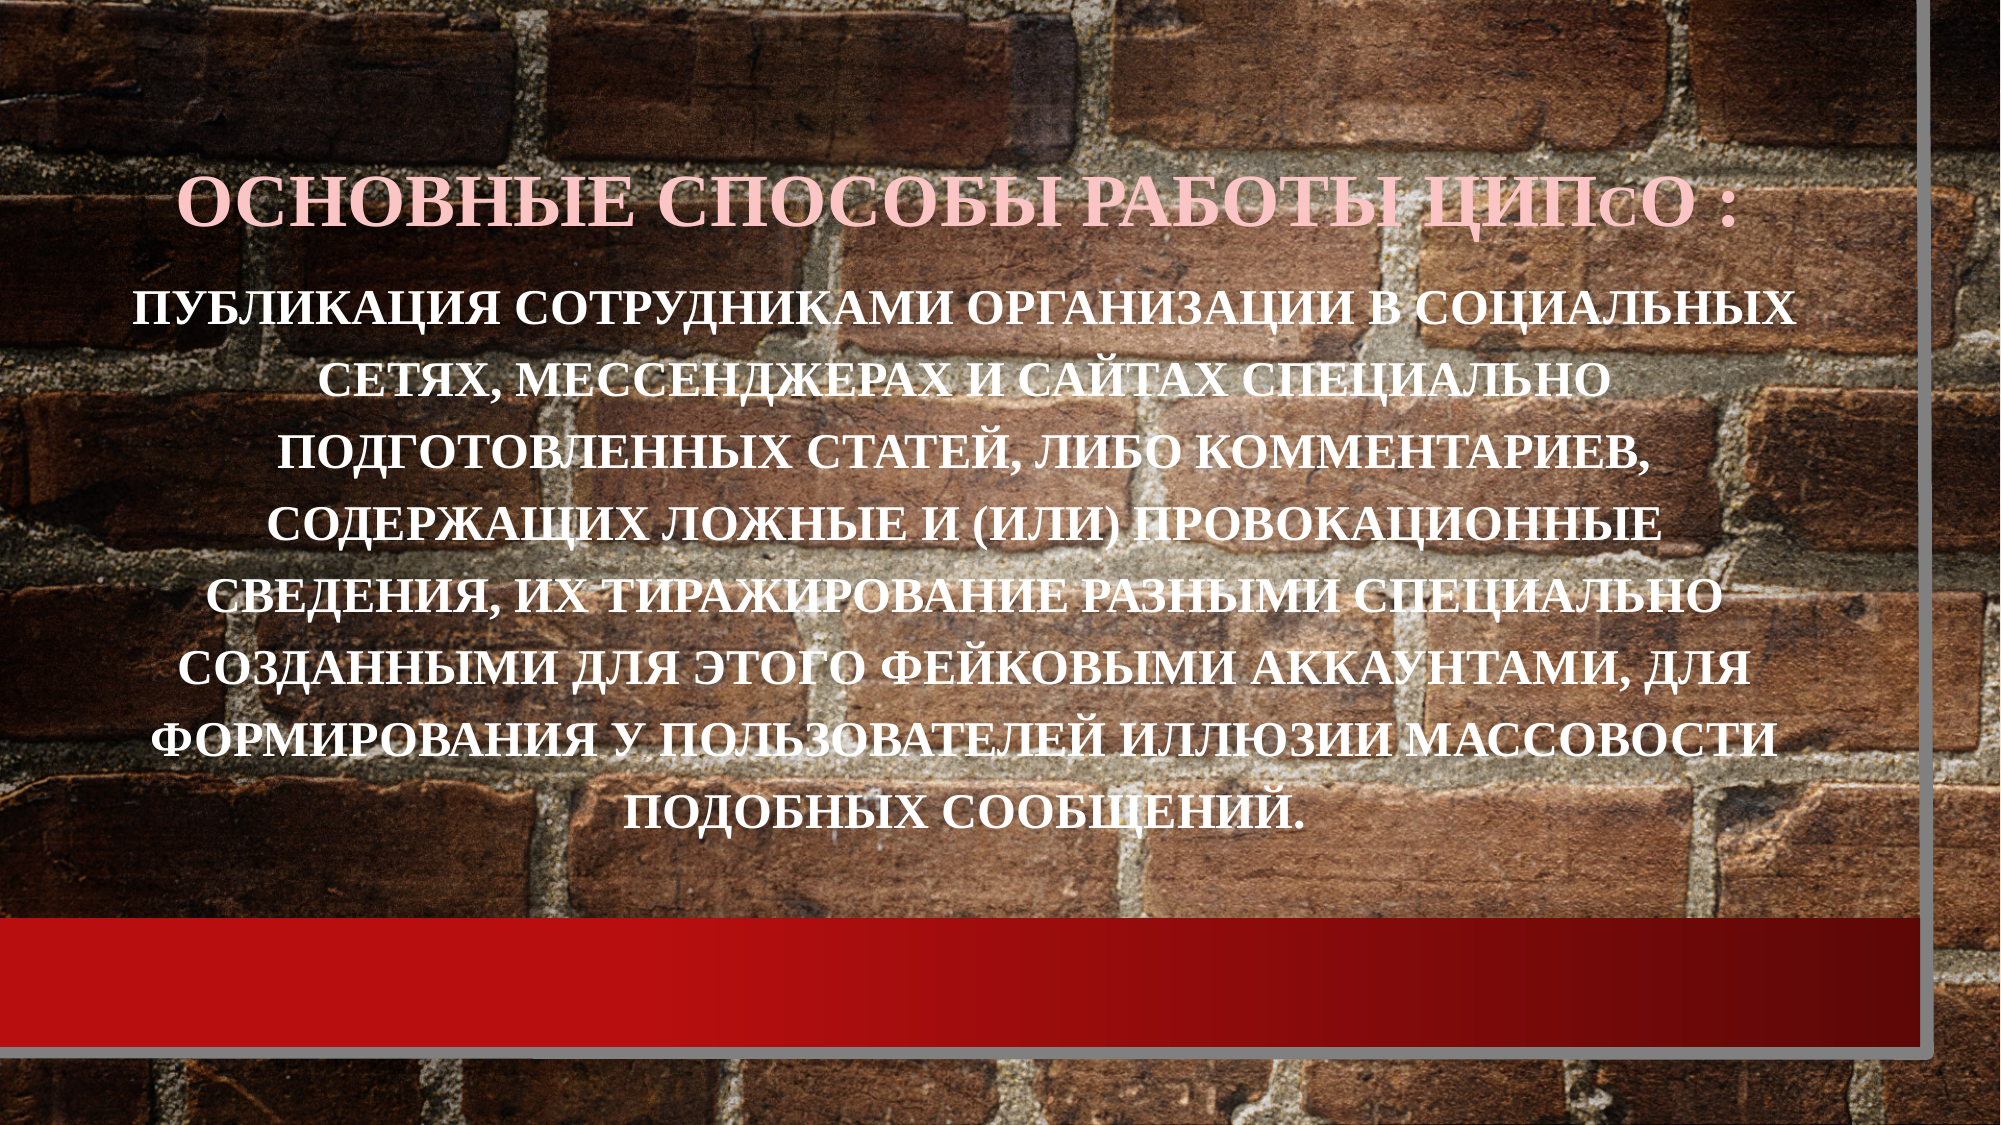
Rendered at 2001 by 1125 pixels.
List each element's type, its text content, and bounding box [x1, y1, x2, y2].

list основные способы работы ЦИПСО : Публикация сотрудниками организации в социальных сетях, мессенджерах и сайтах специально подготовленных статей, либо комментариев, содержащих ложные и (или) провокационные сведения, их тиражирование разными специально созданными для этого фейковыми аккаунтами, для формирования у пользователей иллюзии массовости подобных сообщений. [112, 90, 1818, 882]
picture [0, 0, 1919, 919]
picture [0, 0, 2001, 1125]
